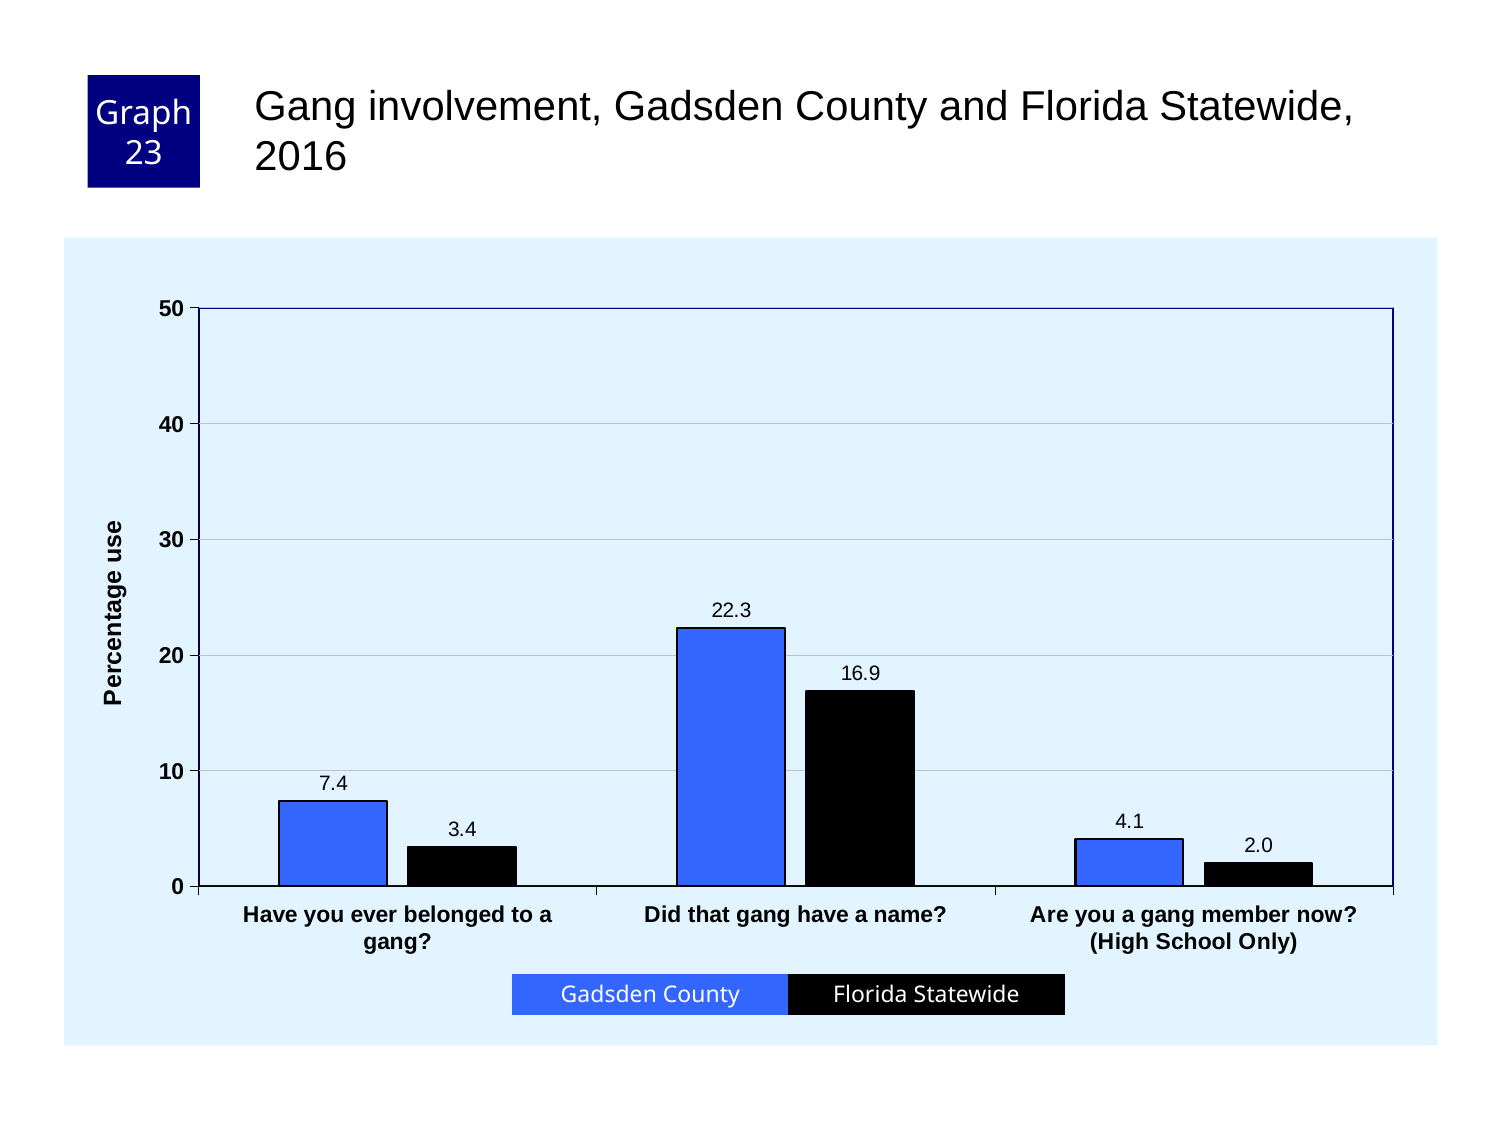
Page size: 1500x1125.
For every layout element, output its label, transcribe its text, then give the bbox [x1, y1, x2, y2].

text_box Graph 23 [87, 75, 200, 188]
text_box Gang involvement, Gadsden County and Florida Statewide, 2016 [249, 75, 1438, 200]
chart [63, 237, 1438, 1046]
